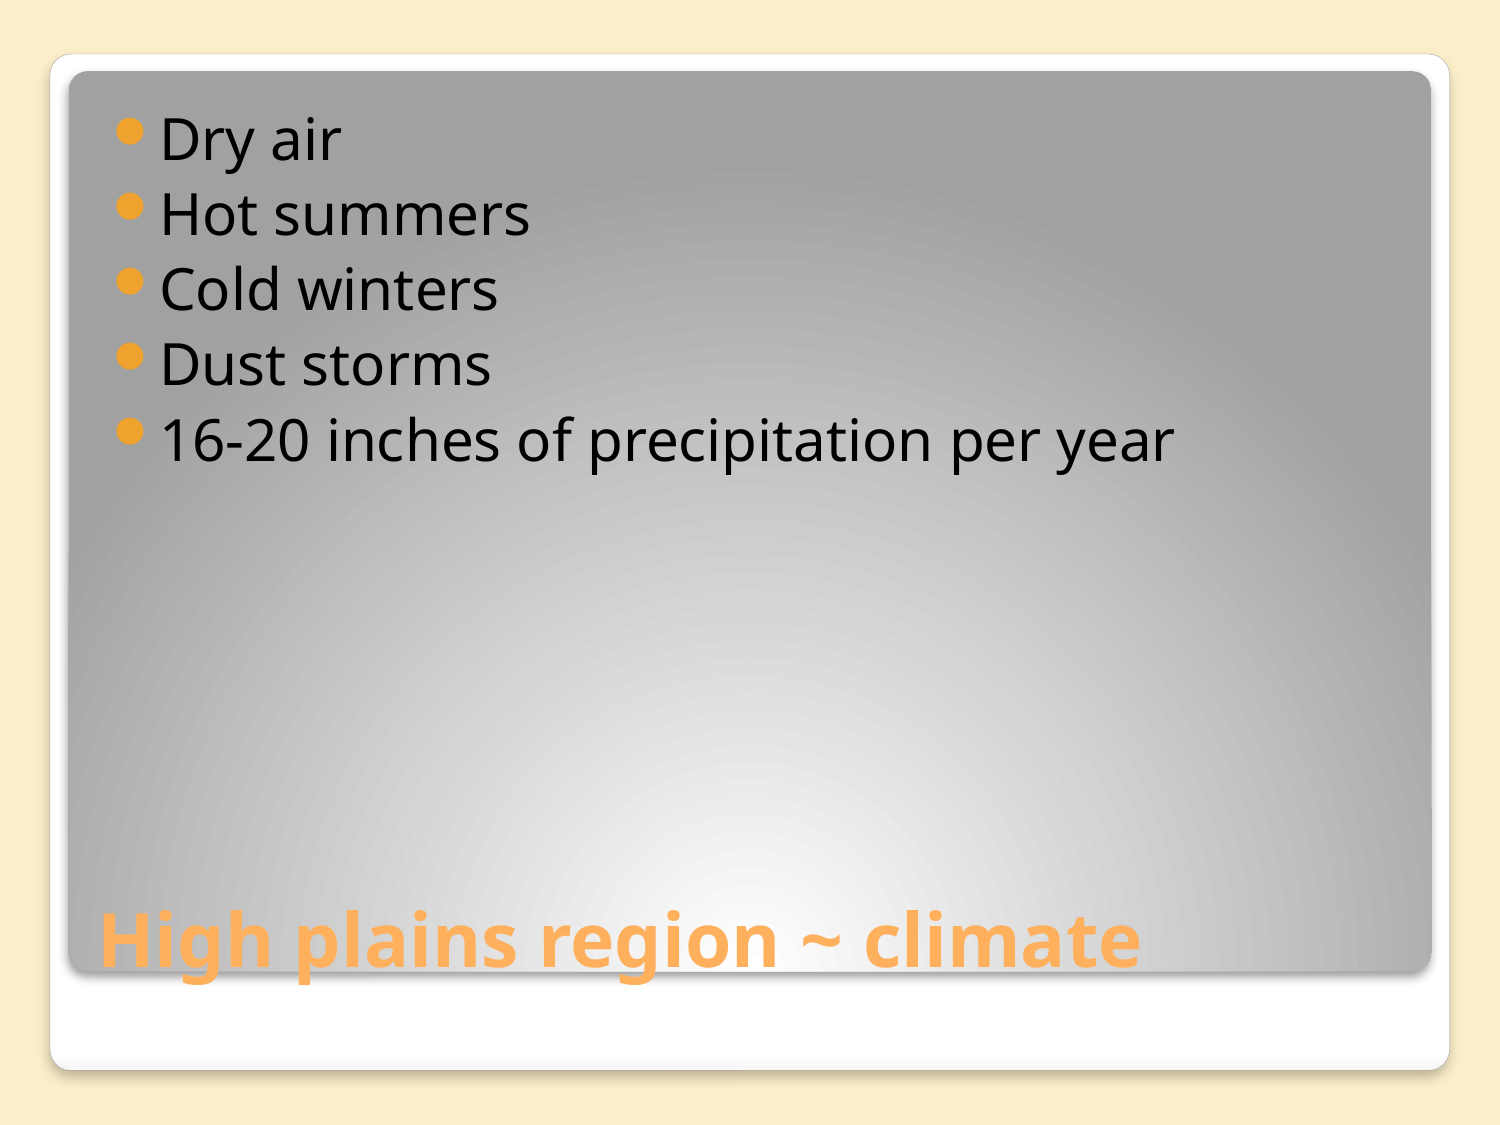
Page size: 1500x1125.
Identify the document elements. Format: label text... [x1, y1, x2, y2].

list Dry air Hot summers Cold winters Dust storms 16-20 inches of precipitation per year [82, 86, 1425, 774]
title High plains region ~ climate [82, 817, 1425, 990]
